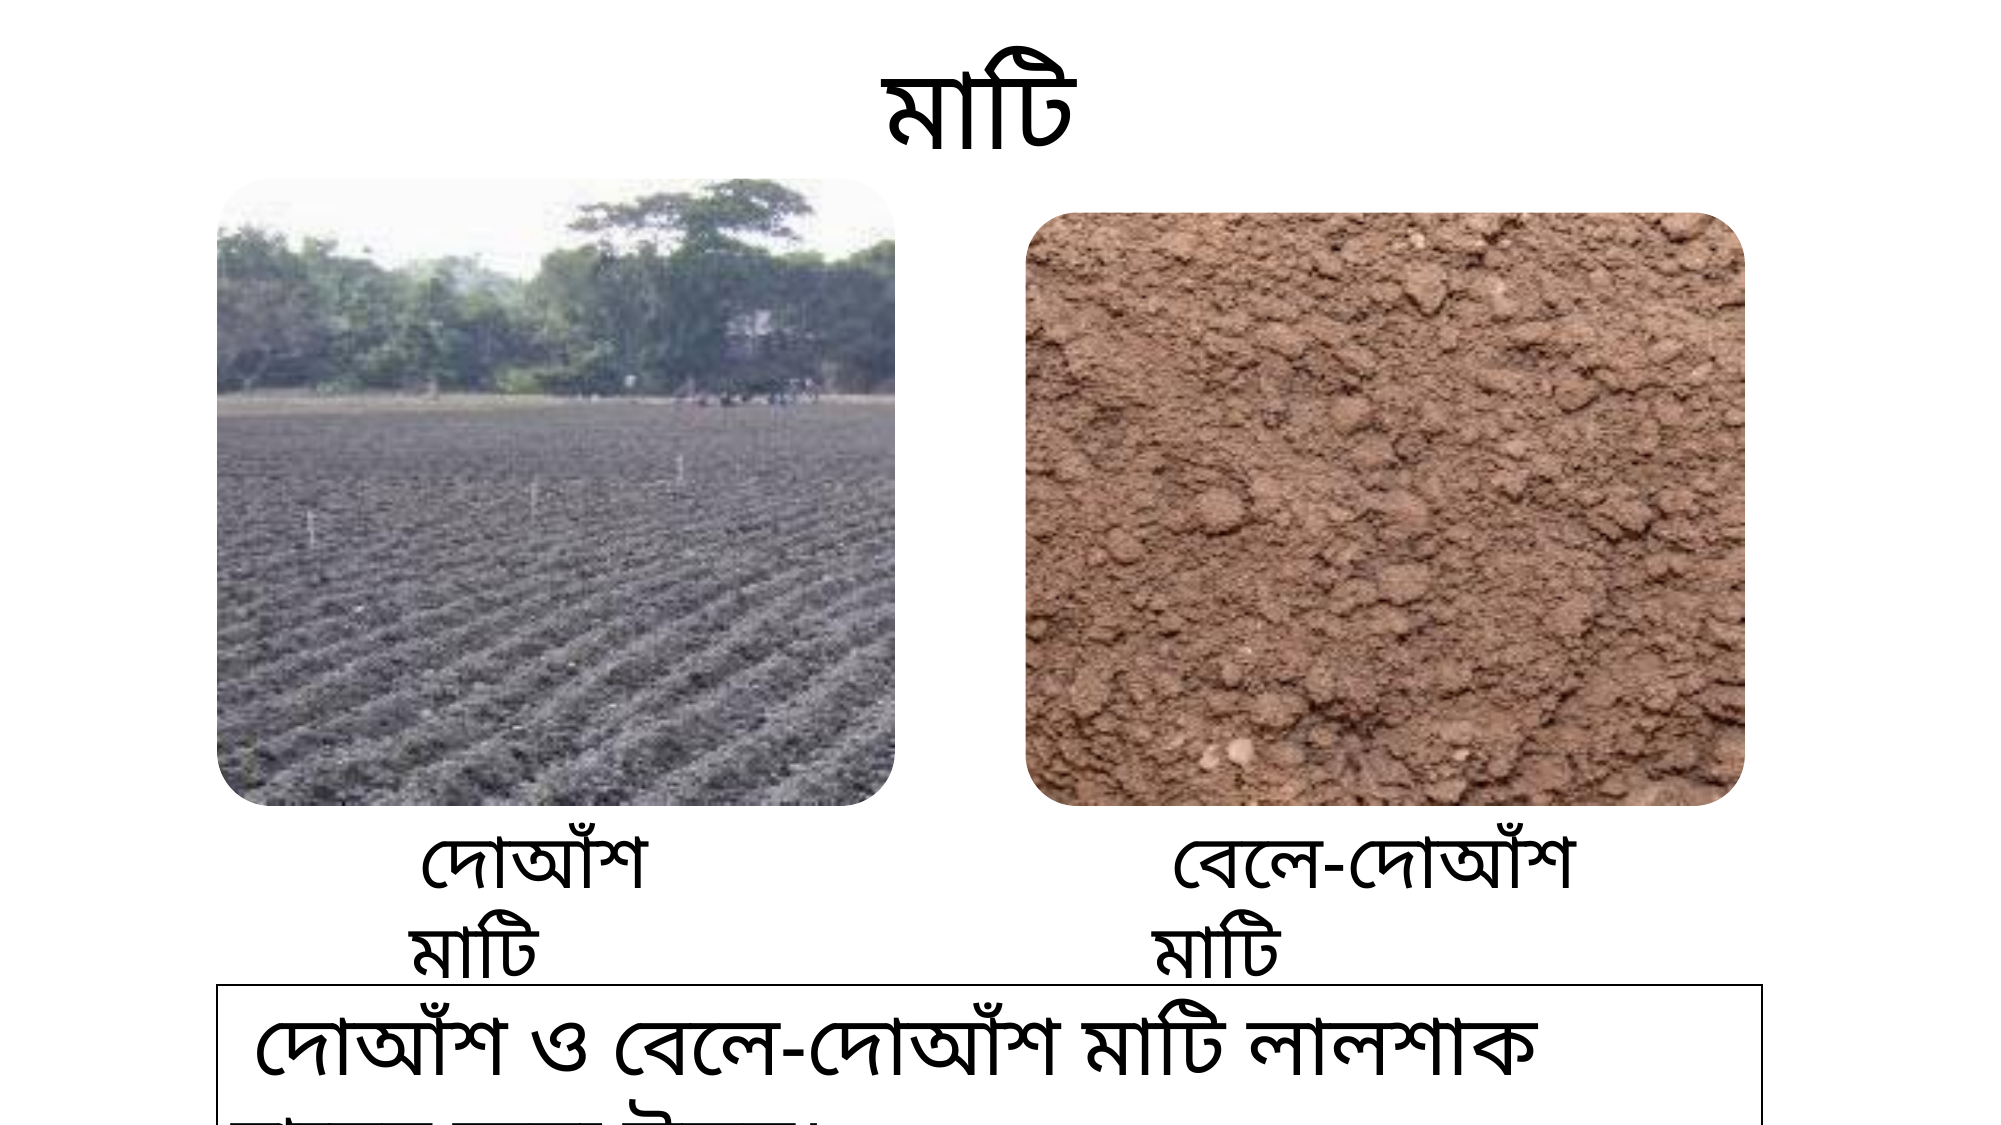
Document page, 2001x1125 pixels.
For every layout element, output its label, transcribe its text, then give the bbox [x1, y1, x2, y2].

text_box বেলে-দোআঁশ মাটি [1137, 806, 1677, 984]
picture [217, 178, 895, 806]
picture [1025, 212, 1745, 806]
text_box দোআঁশ ও বেলে-দোআঁশ মাটি লালশাক চাষের জন্য উত্তম। [216, 984, 1763, 1125]
text_box দোআঁশ মাটি [394, 806, 718, 984]
text_box মাটি [867, 29, 1092, 180]
